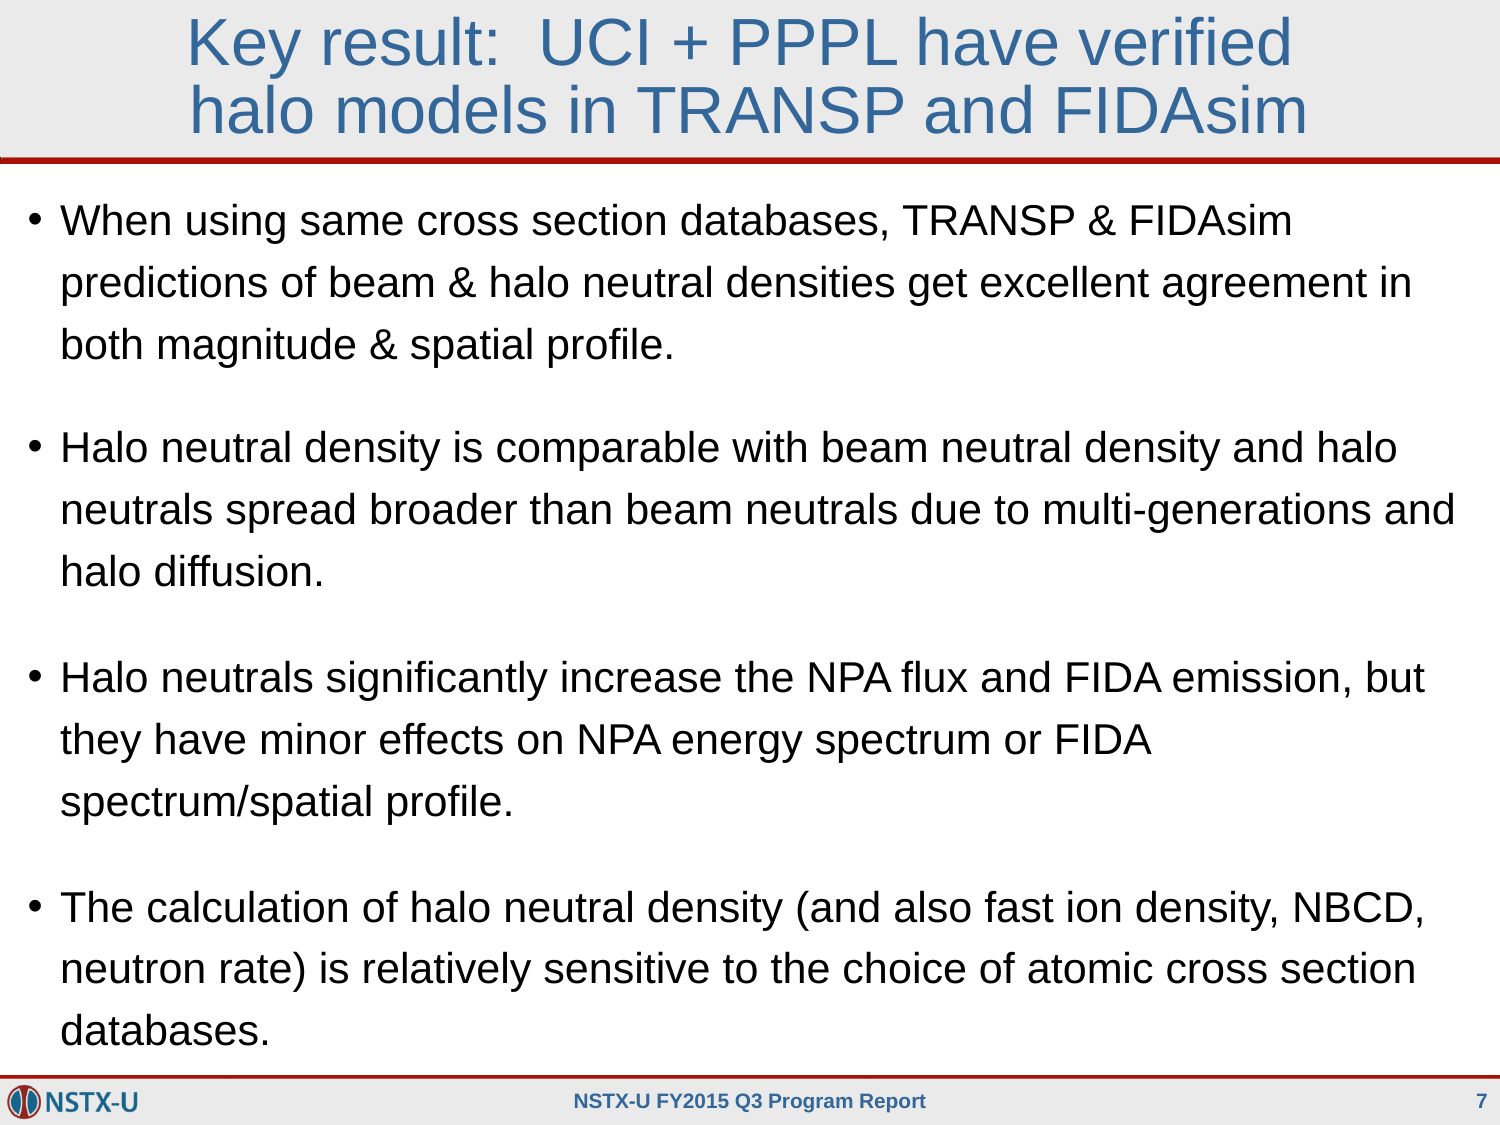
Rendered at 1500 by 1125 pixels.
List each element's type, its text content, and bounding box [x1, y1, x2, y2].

title Key result: UCI + PPPL have verified halo models in TRANSP and FIDAsim [0, 0, 1500, 158]
picture [0, 158, 1500, 164]
picture [0, 1075, 1500, 1125]
list When using same cross section databases, TRANSP & FIDAsim predictions of beam & halo neutral densities get excellent agreement in both magnitude & spatial profile. Halo neutral density is comparable with beam neutral density and halo neutrals spread broader than beam neutrals due to multi-generations and halo diffusion. Halo neutrals significantly increase the NPA flux and FIDA emission, but they have minor effects on NPA energy spectrum or FIDA spectrum/spatial profile. The calculation of halo neutral density (and also fast ion density, NBCD, neutron rate) is relatively sensitive to the choice of atomic cross section databases. [12, 174, 1488, 1063]
